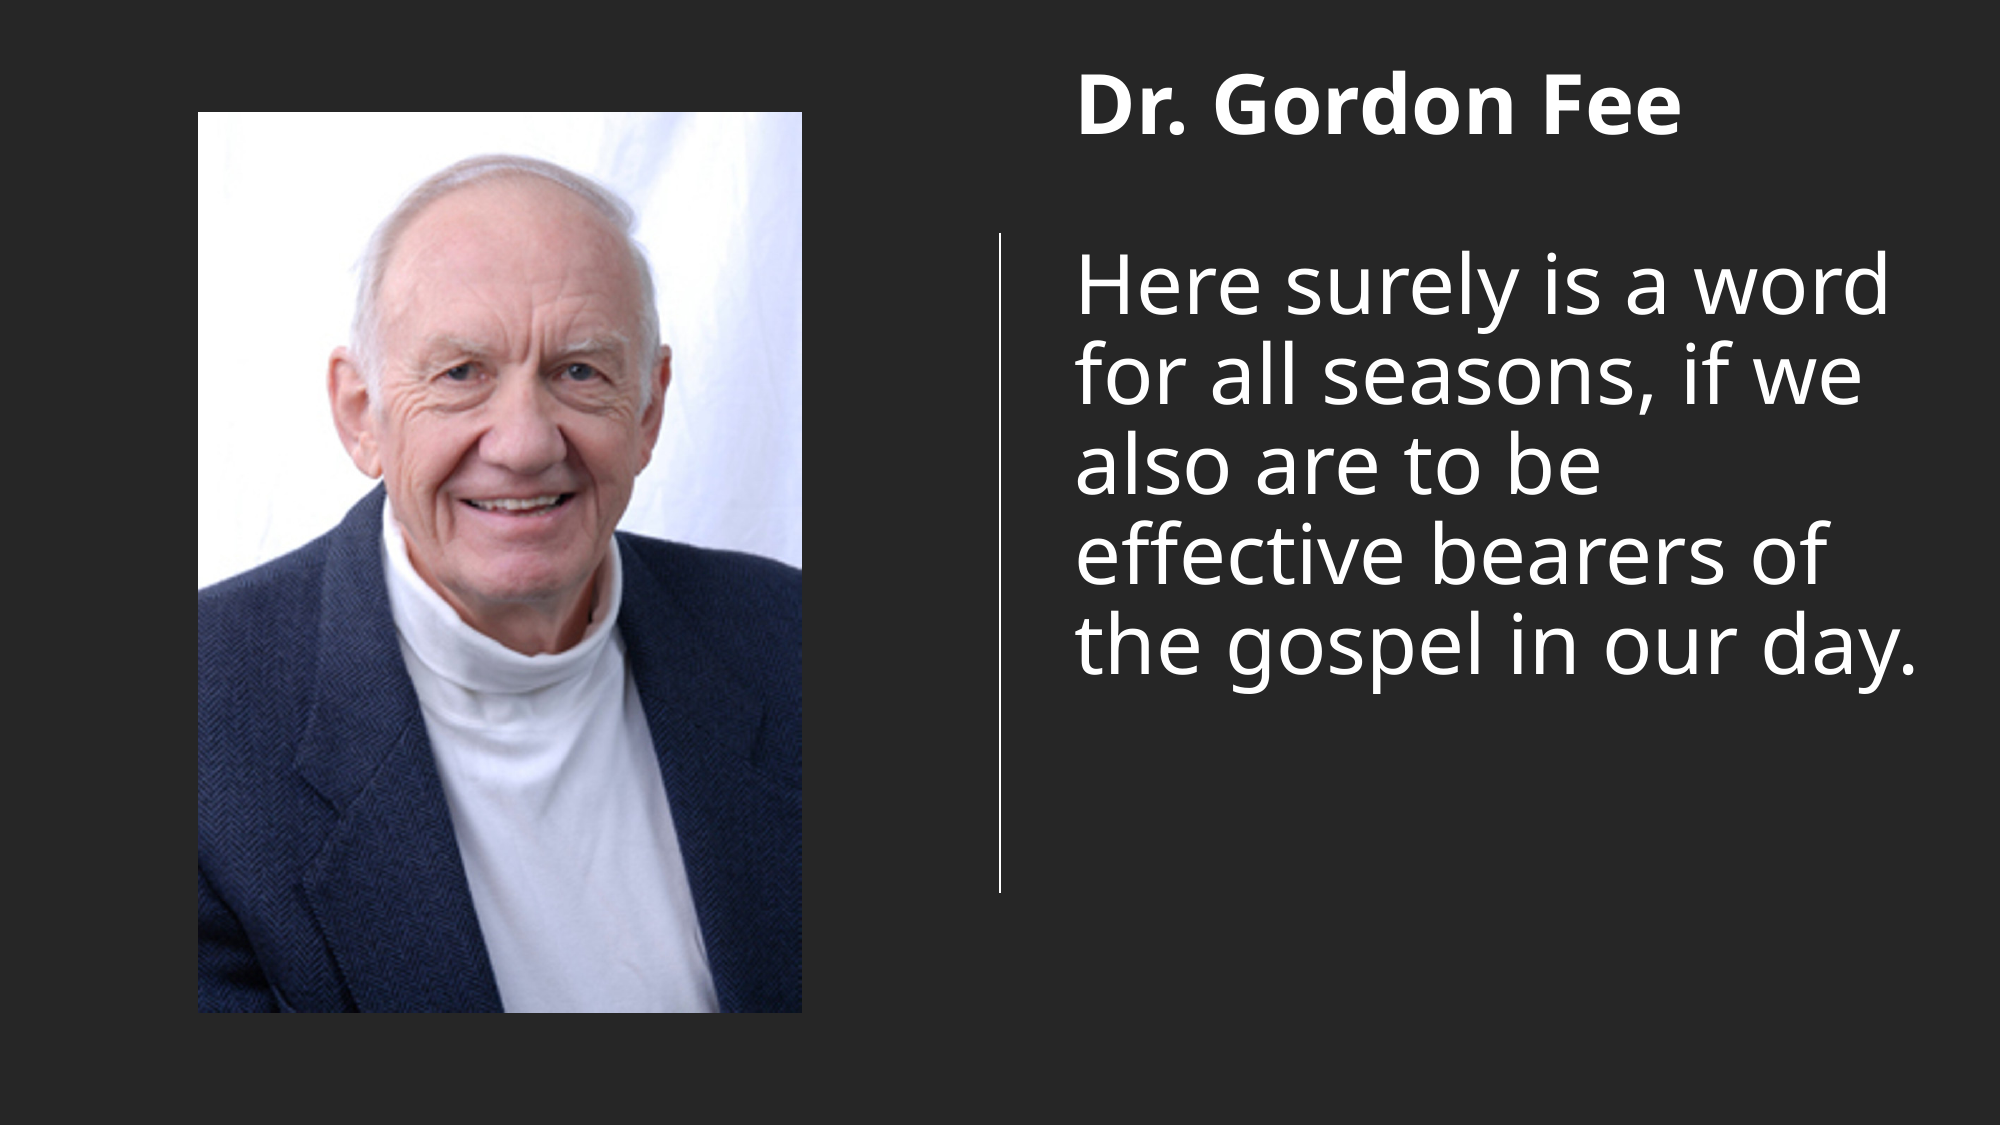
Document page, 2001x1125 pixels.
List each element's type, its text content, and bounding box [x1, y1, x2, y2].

picture [198, 112, 802, 1013]
title Dr. Gordon Fee Here surely is a word for all seasons, if we also are to be effective bearers of the gospel in our day. [999, 0, 2000, 1125]
